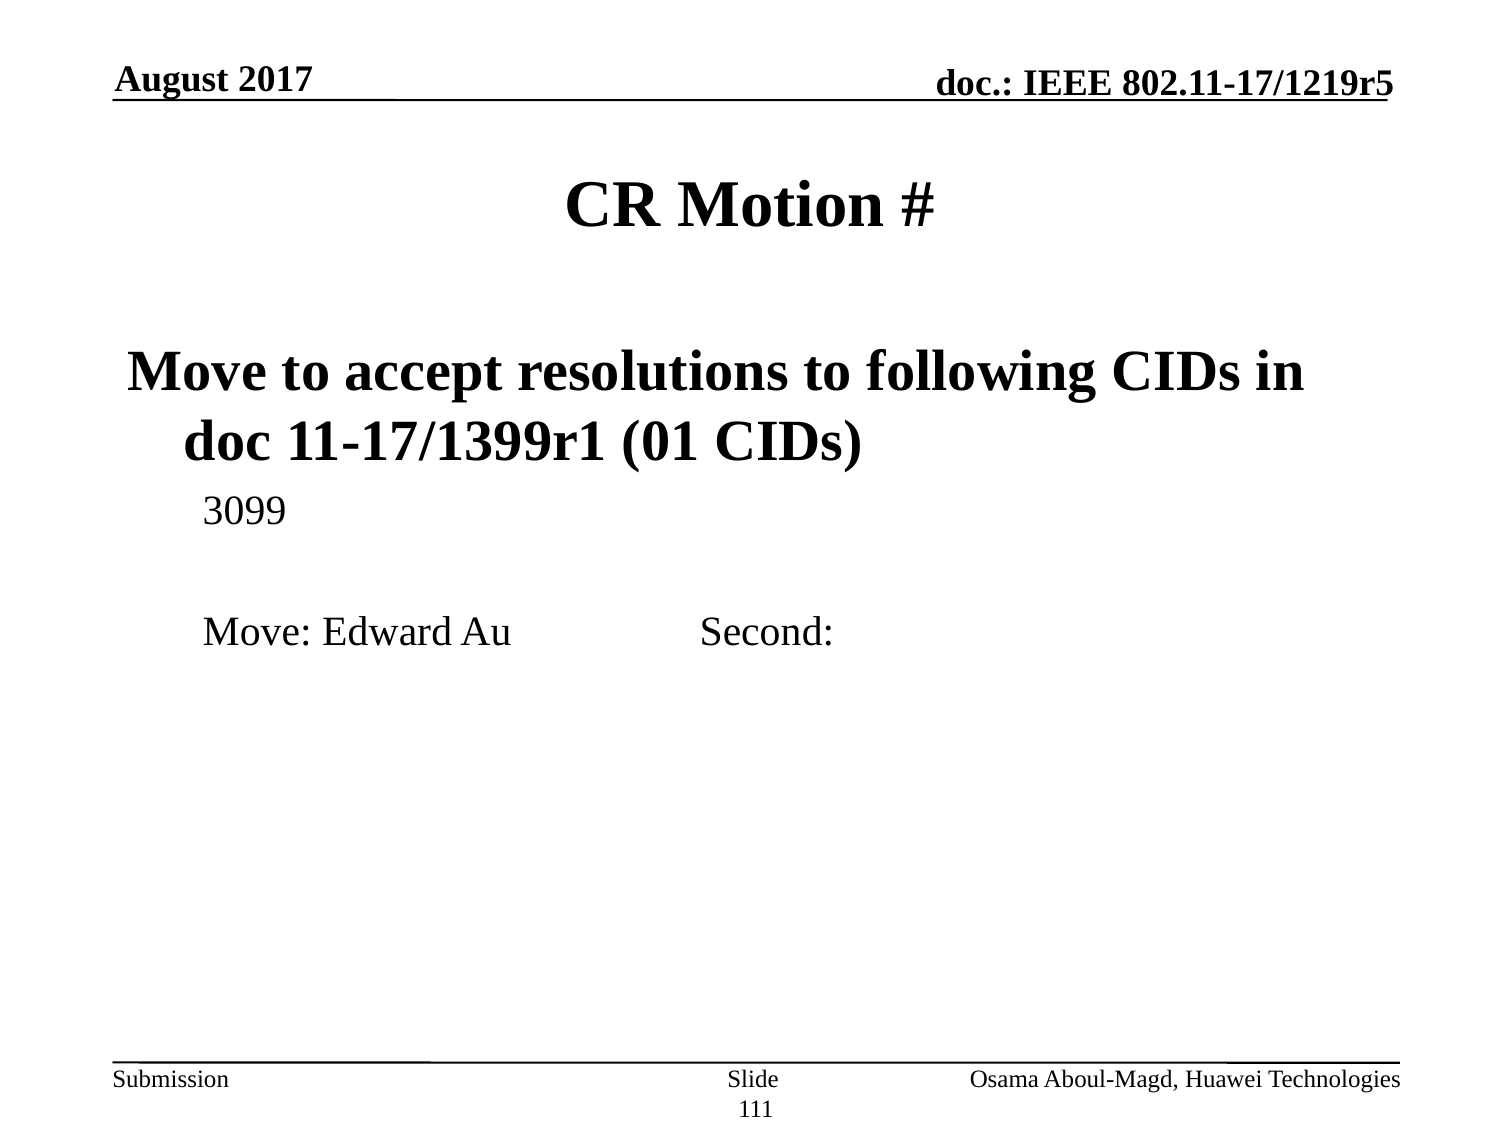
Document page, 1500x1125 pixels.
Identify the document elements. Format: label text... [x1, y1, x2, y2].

slide_number Slide 111 [712, 1061, 800, 1123]
title CR Motion # [112, 112, 1388, 288]
list Move to accept resolutions to following CIDs in doc 11-17/1399r1 (01 CIDs) 3099 Move: Edward Au Second: [112, 324, 1388, 1000]
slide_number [114, 54, 423, 100]
footer Osama Aboul-Magd, Huawei Technologies [878, 1061, 1402, 1093]
